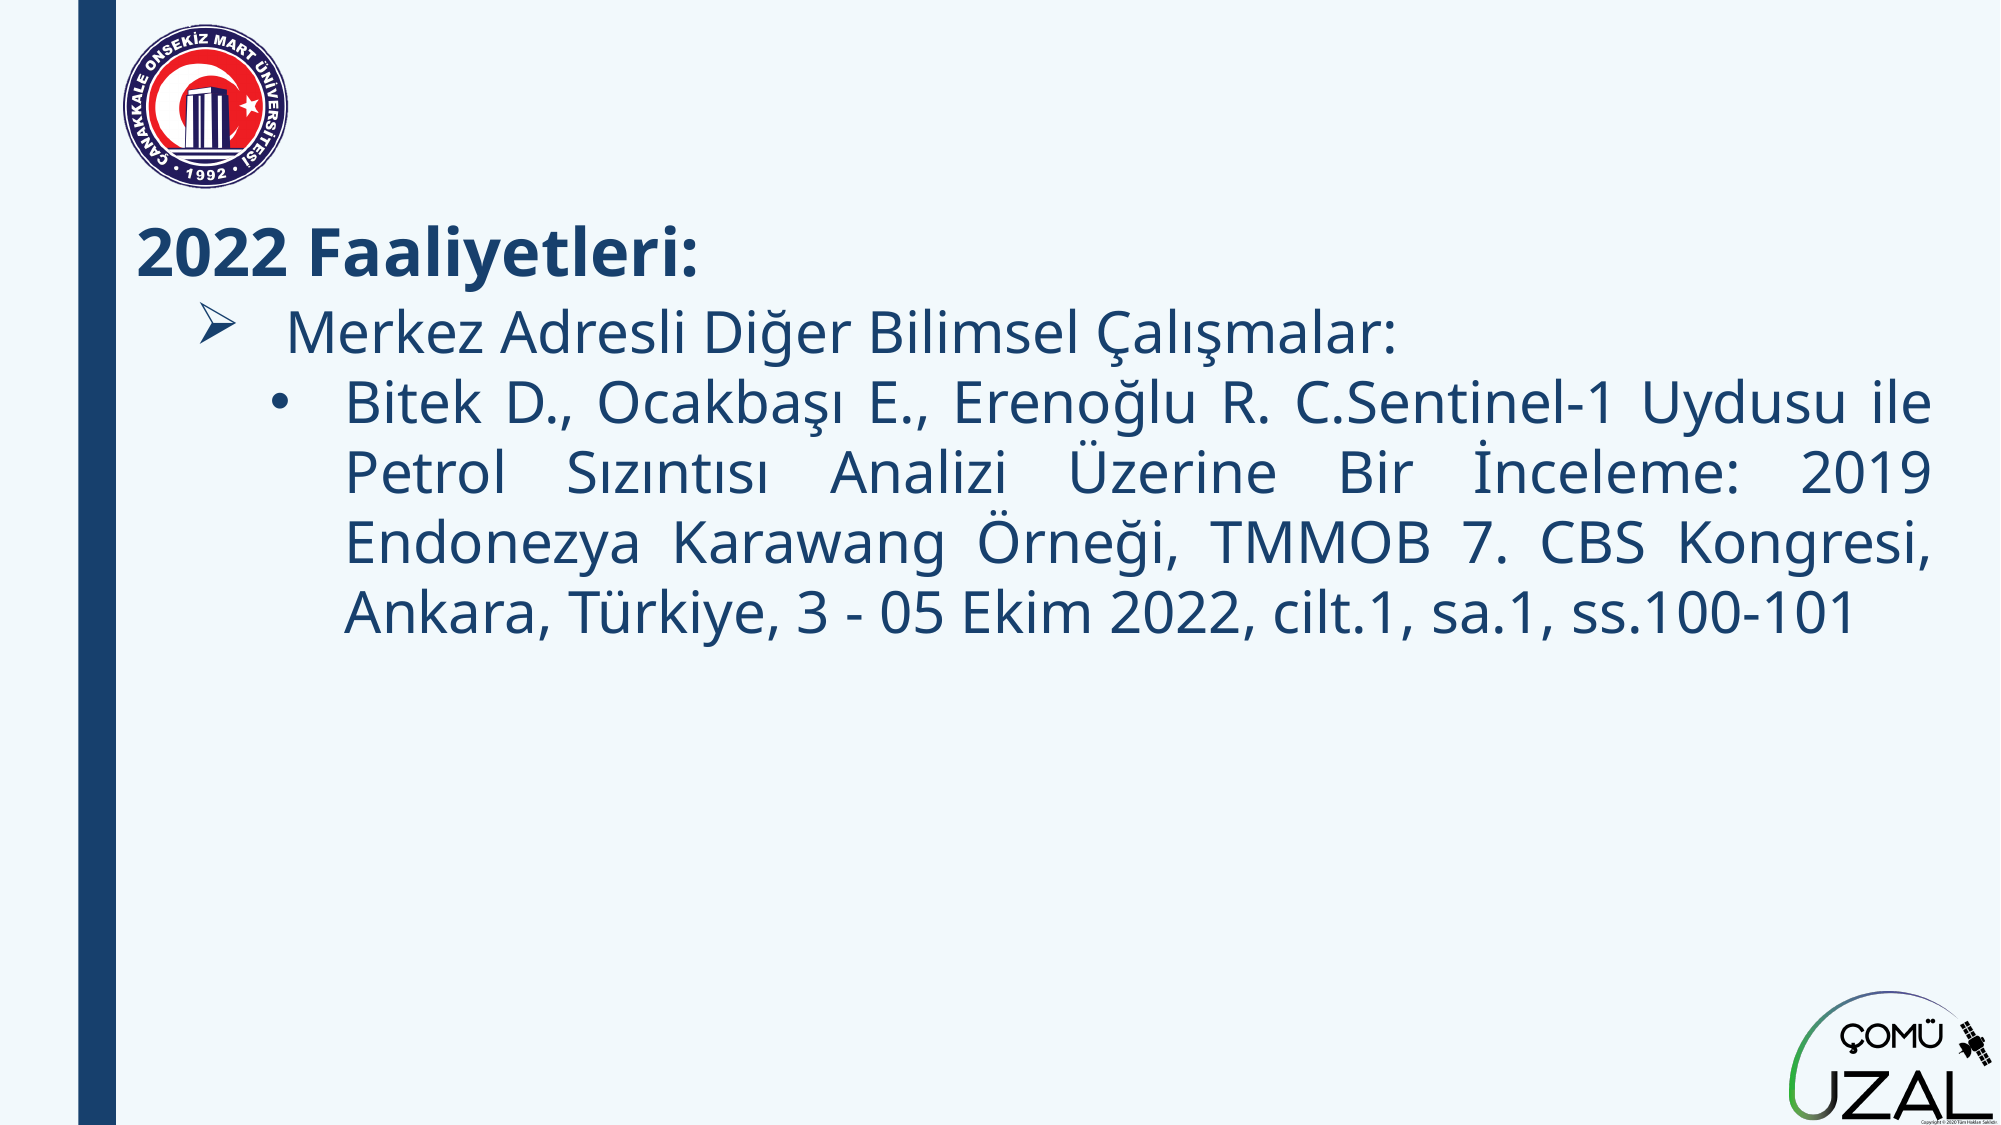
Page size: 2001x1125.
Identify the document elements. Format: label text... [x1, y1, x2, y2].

picture [120, 19, 304, 212]
text_box Merkez Adresli Diğer Bilimsel Çalışmalar: Bitek D., Ocakbaşı E., Erenoğlu R. C.Sentinel-1 Uydusu ile Petrol Sızıntısı Analizi Üzerine Bir İnceleme: 2019 Endonezya Karawang Örneği, TMMOB 7. CBS Kongresi, Ankara, Türkiye, 3 - 05 Ekim 2022, cilt.1, sa.1, ss.100-101 [180, 288, 1949, 653]
title 2022 Faaliyetleri: [121, 212, 1697, 456]
picture [1787, 991, 1998, 1125]
